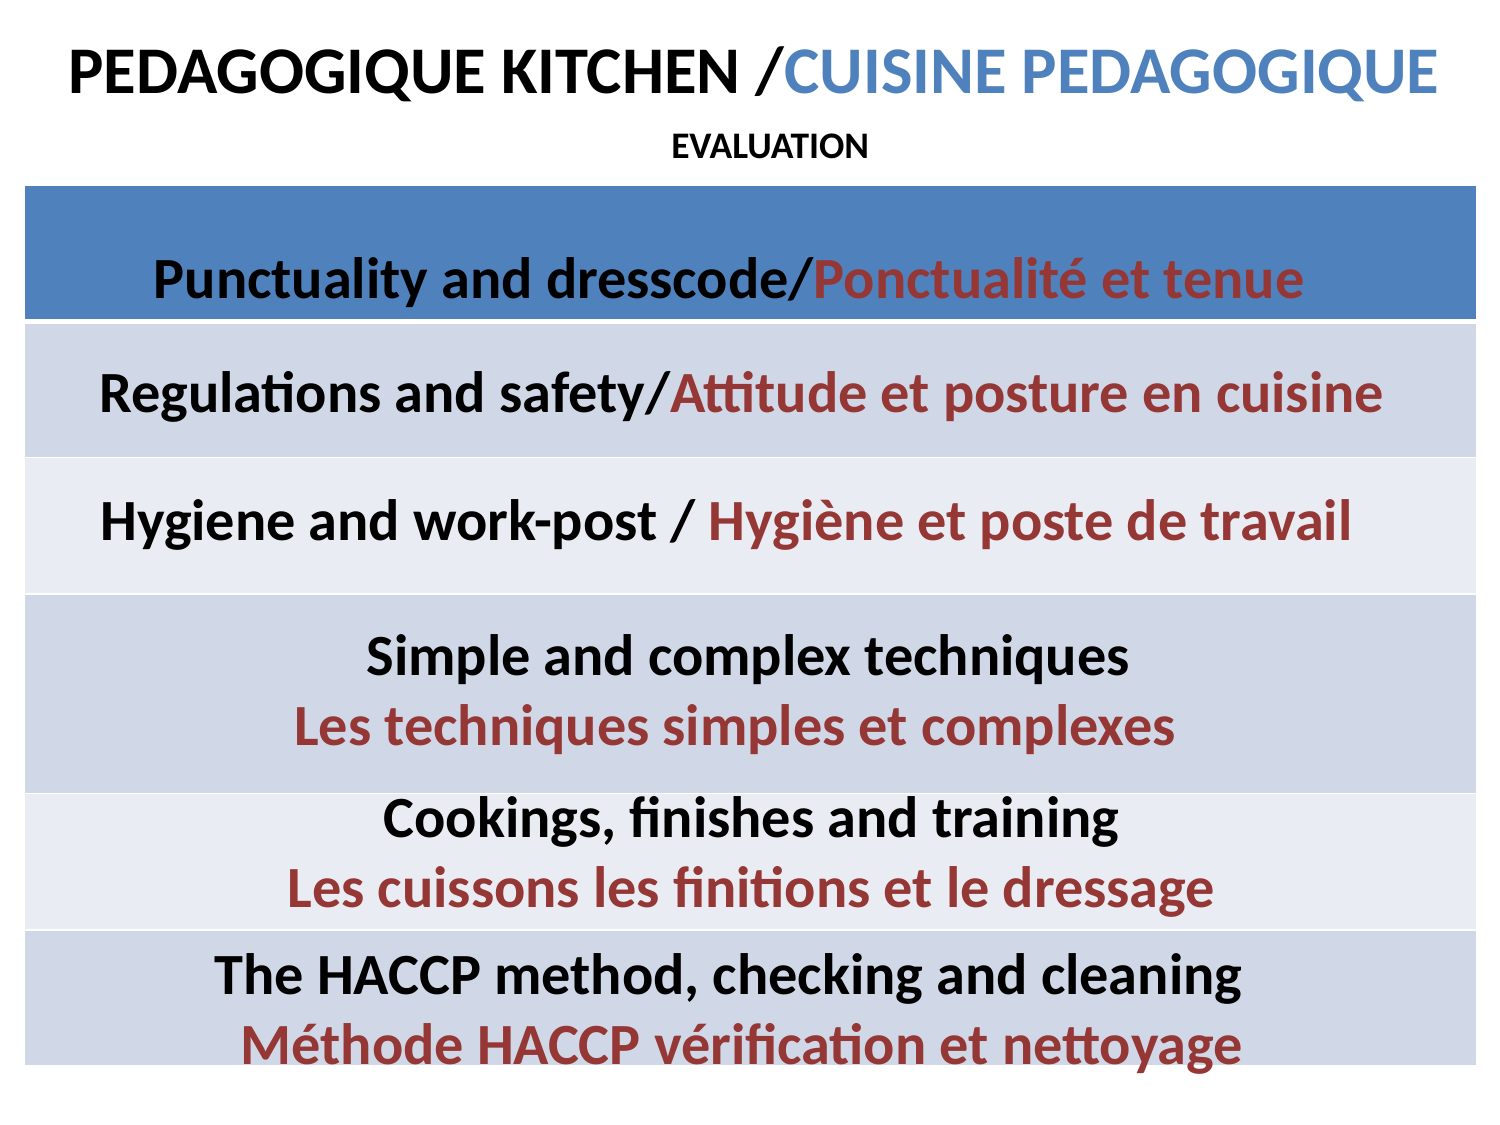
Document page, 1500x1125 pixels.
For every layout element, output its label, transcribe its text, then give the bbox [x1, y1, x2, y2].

table_cell [25, 324, 1476, 457]
text_box Regulations and safety/Attitude et posture en cuisine [85, 346, 1398, 432]
table_cell [25, 595, 1476, 793]
text_box Hygiene and work-post / Hygiène et poste de travail [85, 474, 1368, 560]
table_cell [25, 794, 1476, 929]
text_box EVALUATION [656, 113, 893, 174]
table_cell [25, 931, 199, 1065]
text_box The HACCP method, checking and cleaning Méthode HACCP vérification et nettoyage [199, 928, 1284, 1084]
text_box [679, 527, 687, 588]
text_box Punctuality and dresscode/Ponctualité et tenue [138, 172, 1320, 318]
title PEDAGOGIQUE KITCHEN /CUISINE PEDAGOGIQUE [30, 19, 1478, 114]
table_cell [1284, 931, 1476, 1065]
table_cell [25, 458, 1476, 593]
table_header [25, 186, 1476, 319]
text_box Simple and complex techniques Les techniques simples et complexes [279, 609, 1205, 765]
text_box Cookings, finishes and training Les cuissons les finitions et le dressage [272, 772, 1231, 927]
